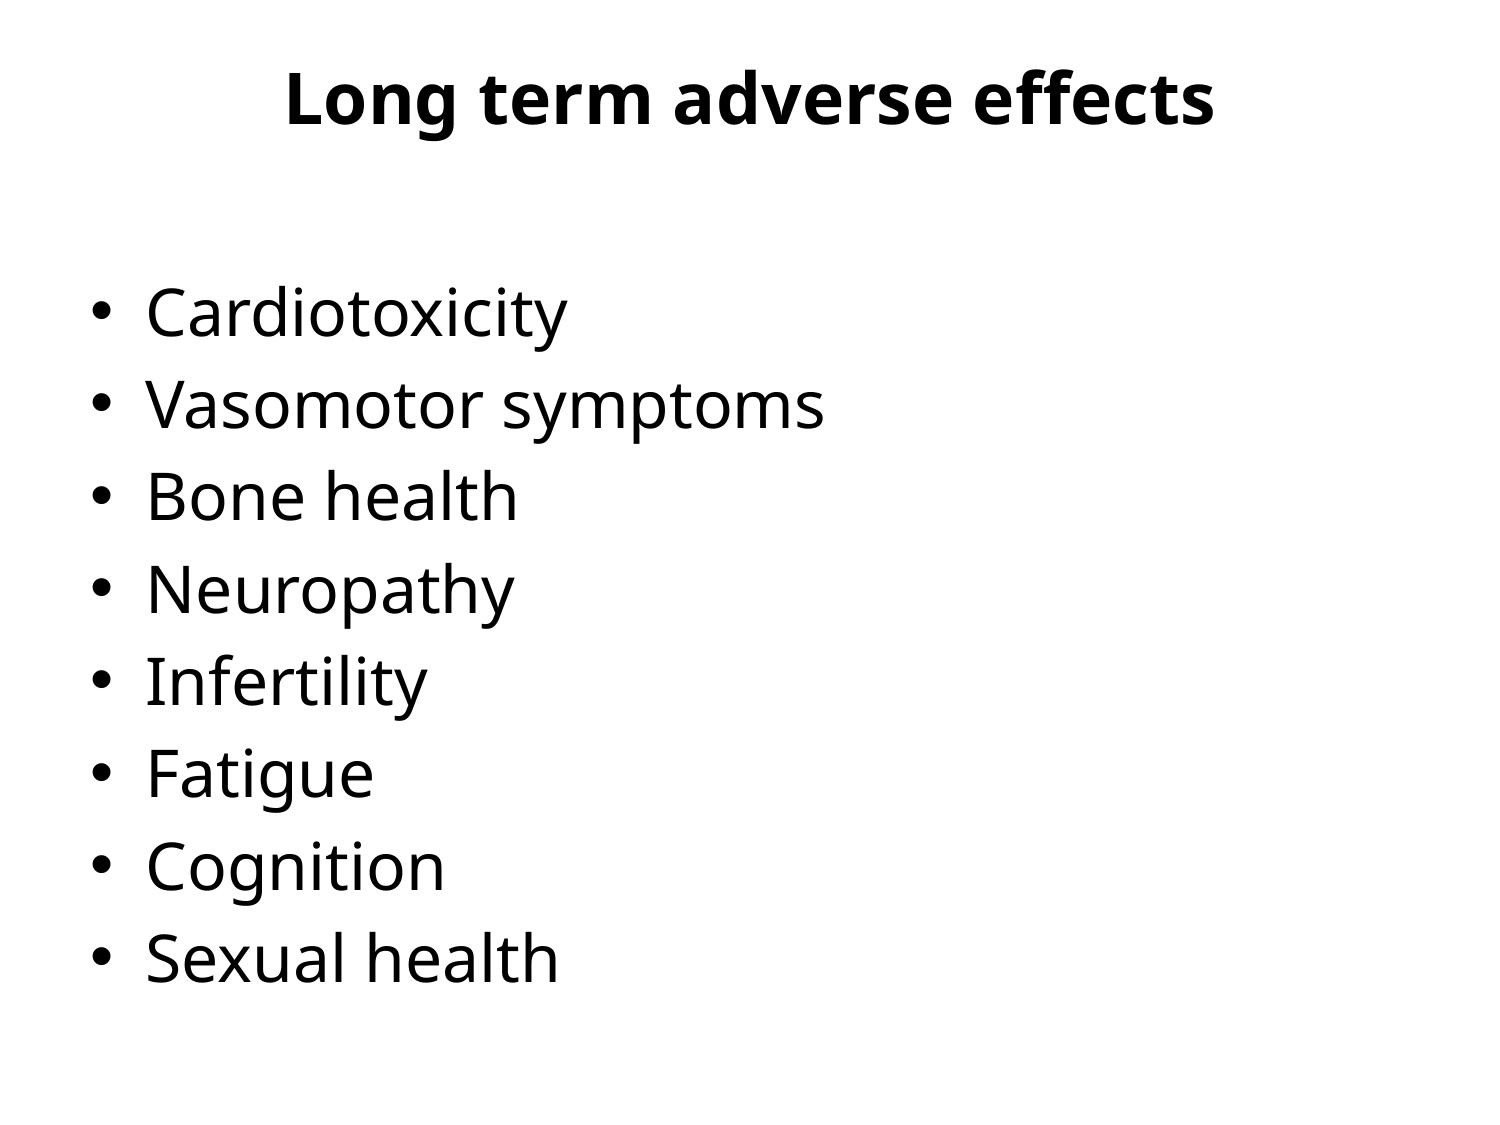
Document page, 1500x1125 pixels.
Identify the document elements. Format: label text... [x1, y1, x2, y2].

list Cardiotoxicity Vasomotor symptoms Bone health Neuropathy Infertility Fatigue Cognition Sexual health [75, 262, 1425, 1005]
title Long term adverse effects [75, 45, 1425, 233]
